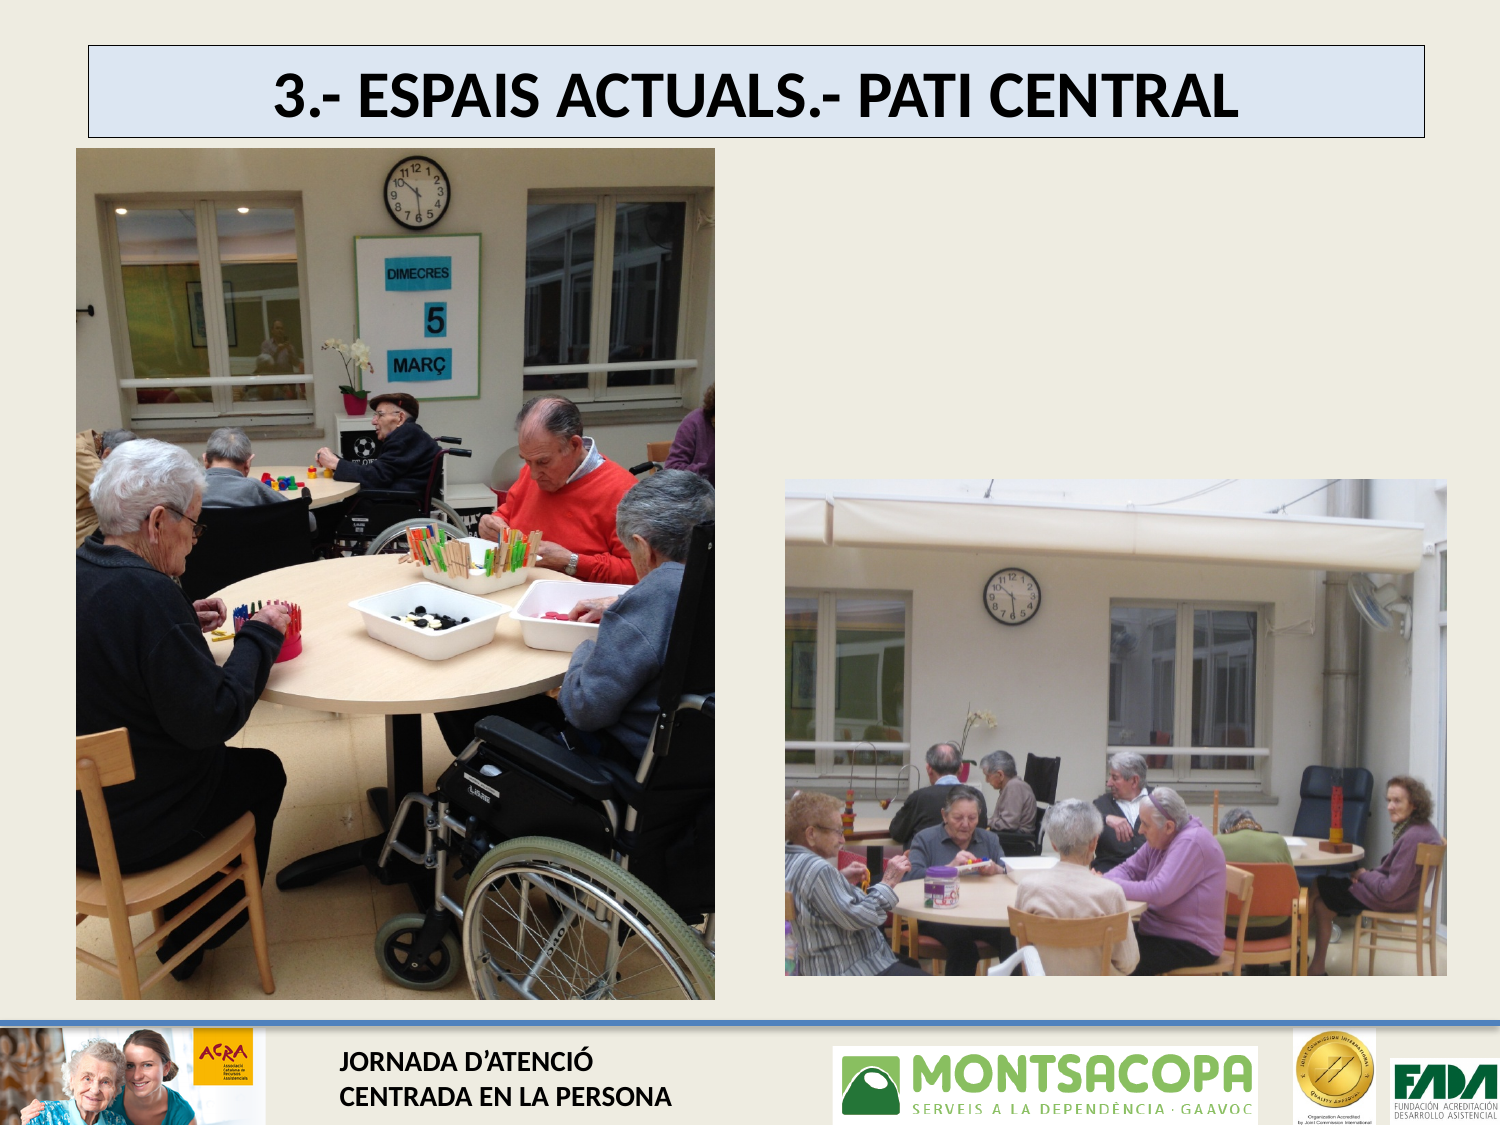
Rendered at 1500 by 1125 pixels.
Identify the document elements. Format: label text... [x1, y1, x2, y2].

picture [832, 1046, 1258, 1125]
picture [1390, 1058, 1500, 1125]
picture [0, 1028, 266, 1125]
picture [76, 148, 715, 1000]
picture [785, 479, 1448, 977]
picture [1293, 1028, 1376, 1125]
title 3.- ESPAIS ACTUALS.- PATI CENTRAL [88, 45, 1425, 138]
